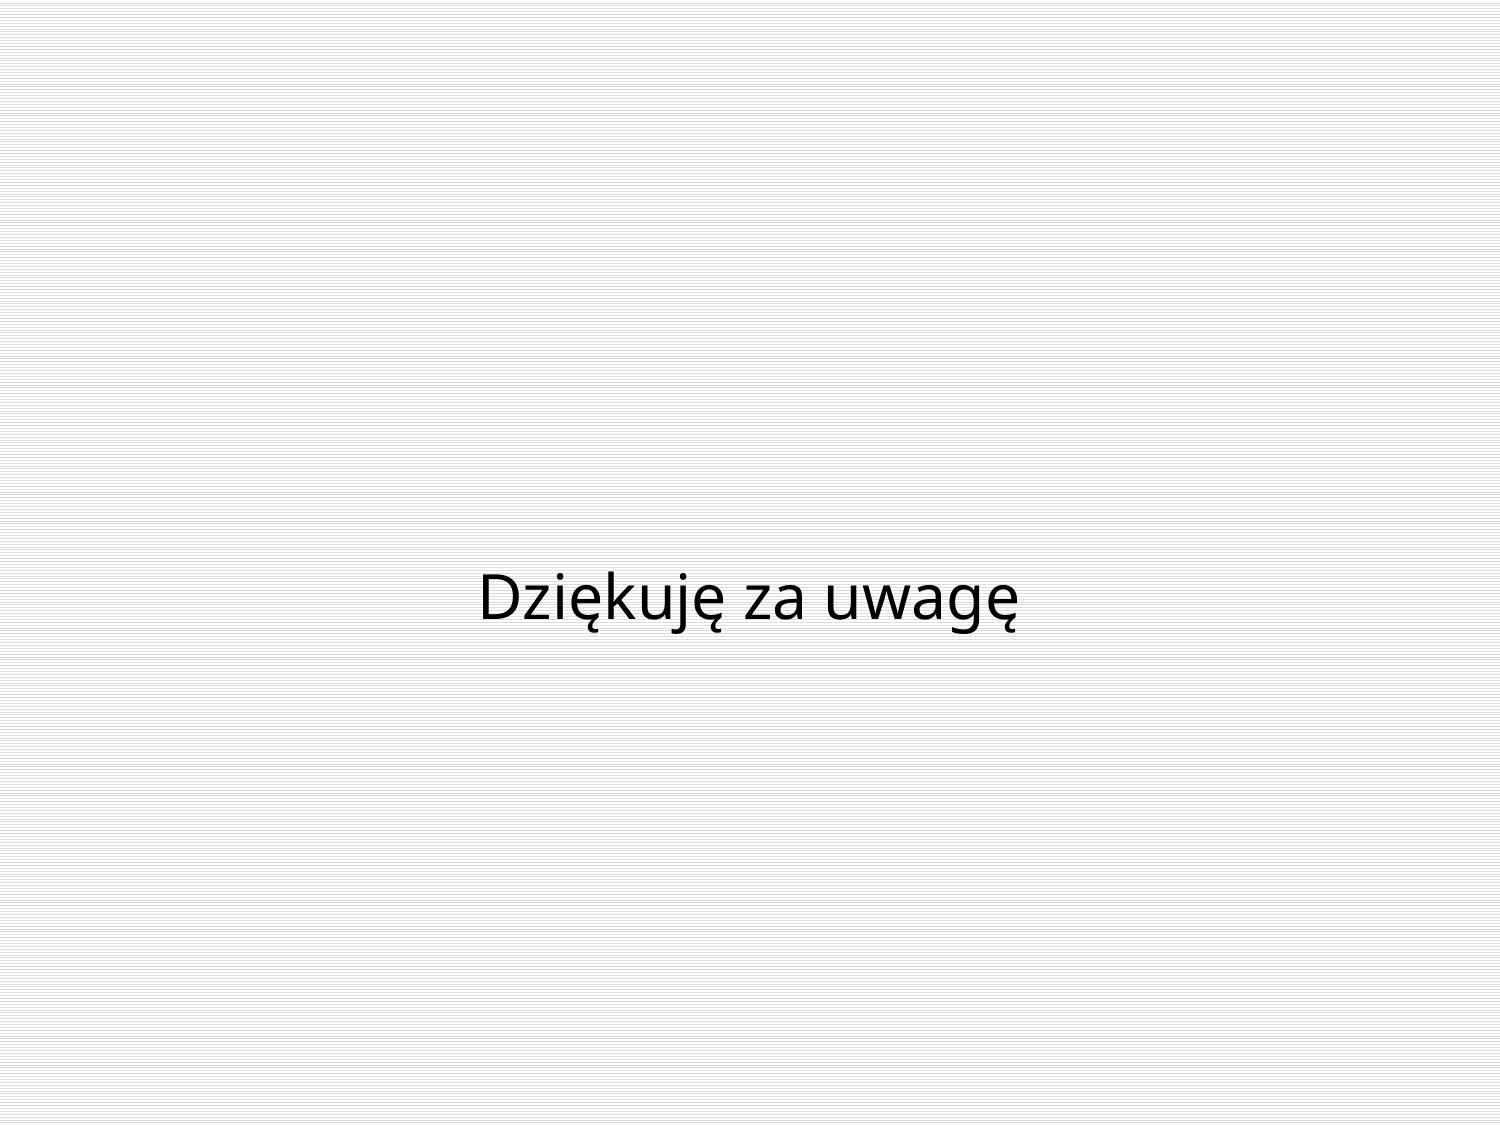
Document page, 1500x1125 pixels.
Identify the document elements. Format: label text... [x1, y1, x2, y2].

list Dziękuję za uwagę [92, 287, 1406, 988]
